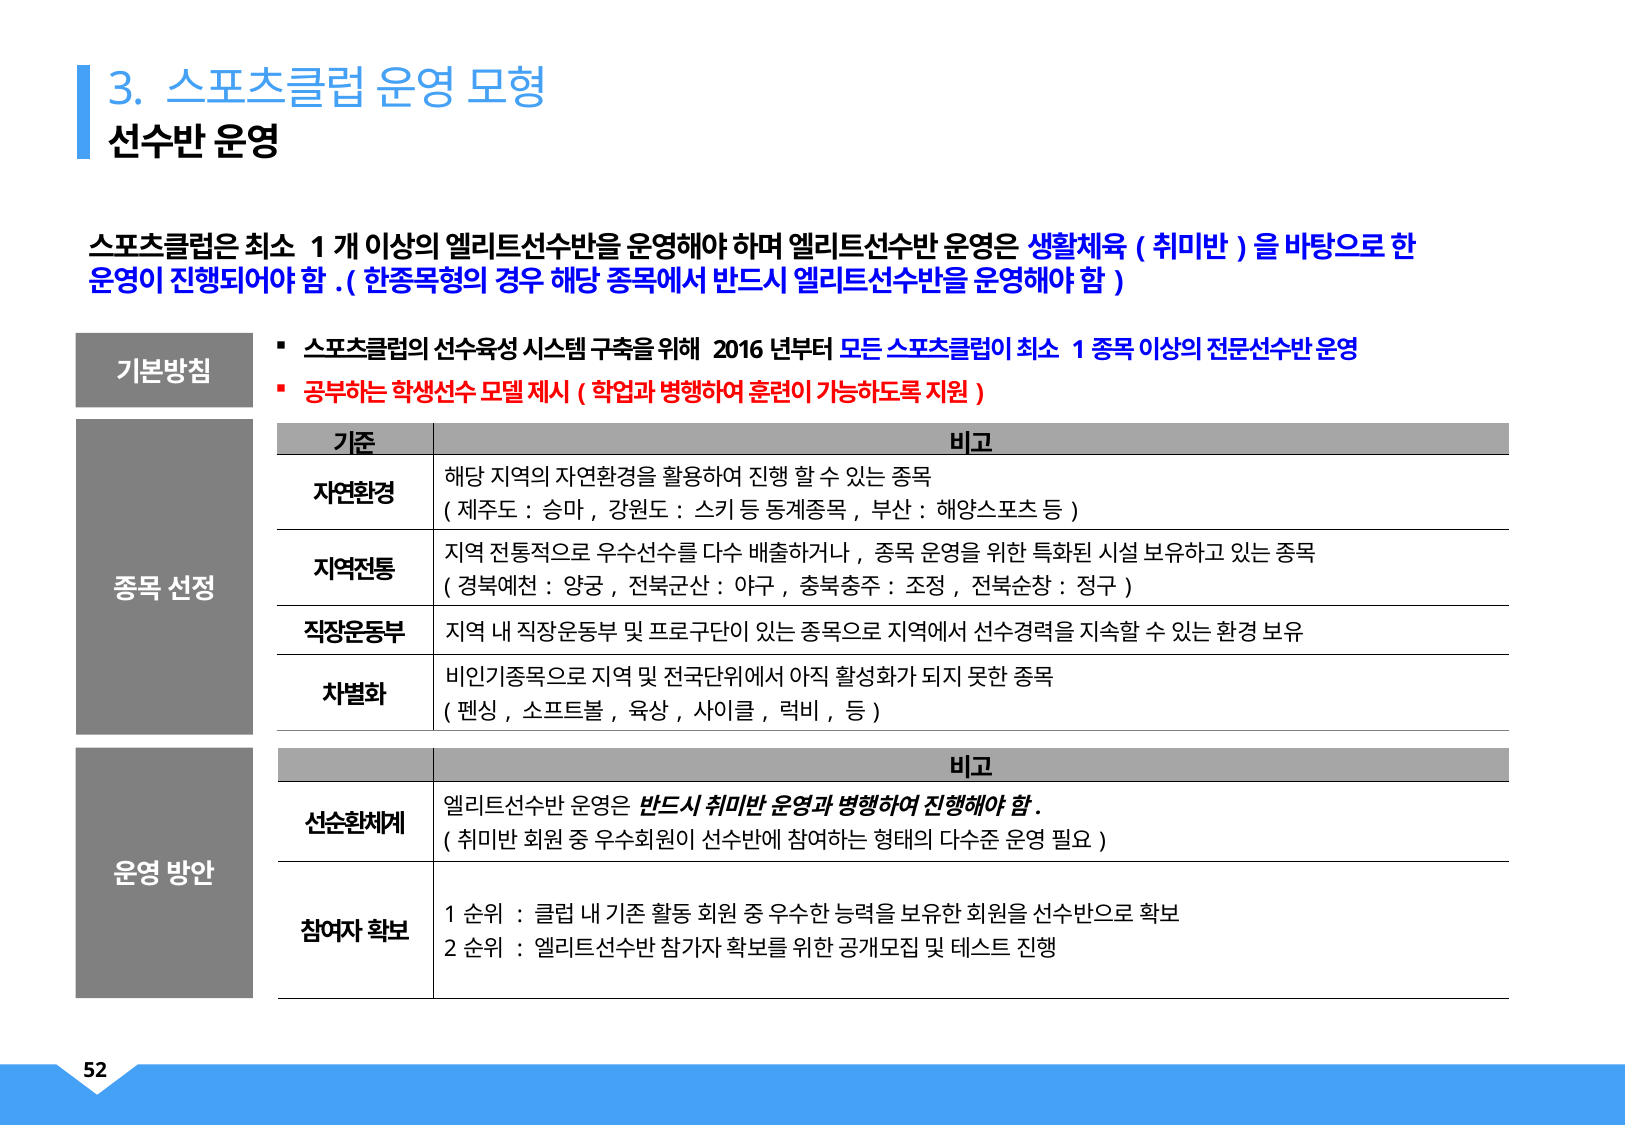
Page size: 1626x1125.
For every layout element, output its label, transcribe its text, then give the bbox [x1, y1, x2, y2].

table_header 비고 [434, 423, 1509, 454]
table_cell 지역전통 [277, 530, 433, 605]
text_box 기본방침 [75, 332, 253, 408]
table_cell 비인기종목으로 지역 및 전국단위에서 아직 활성화가 되지 못한 종목 (펜싱, 소프트볼, 육상, 사이클, 럭비, 등) [434, 655, 1509, 730]
table_cell 직장운동부 [277, 606, 433, 654]
table_header 기준 [277, 423, 433, 454]
table_cell 선순환체계 [278, 782, 433, 861]
table_cell 자연환경 [277, 455, 433, 529]
table_header 비고 [434, 748, 1509, 781]
text_box 운영 방안 [75, 747, 253, 999]
table_cell 지역 전통적으로 우수선수를 다수 배출하거나, 종목 운영을 위한 특화된 시설 보유하고 있는 종목 (경북예천: 양궁, 전북군산: 야구, 충북충주: 조정, 전북순창: 정구) [434, 530, 1509, 605]
table_cell 지역 내 직장운동부 및 프로구단이 있는 종목으로 지역에서 선수경력을 지속할 수 있는 환경 보유 [434, 606, 1509, 654]
text_box 스포츠클럽은 최소 1개 이상의 엘리트선수반을 운영해야 하며 엘리트선수반 운영은 생활체육(취미반)을 바탕으로 한 운영이 진행되어야 함. (한종목형의 경우 해당 종목에서 반드시 엘리트선수반을 운영해야 함) [74, 220, 1536, 309]
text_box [83, 64, 813, 163]
table_cell 해당 지역의 자연환경을 활용하여 진행 할 수 있는 종목 (제주도: 승마, 강원도: 스키 등 동계종목, 부산: 해양스포츠 등) [434, 455, 1509, 529]
table_cell 차별화 [277, 655, 433, 730]
text_box 스포츠클럽의 선수육성 시스템 구축을 위해 2016년부터 모든 스포츠클럽이 최소 1종목 이상의 전문선수반 운영 공부하는 학생선수 모델 제시(학업과 병행하여 훈련이 가능하도록 지원) [260, 326, 1537, 414]
table_header [278, 748, 433, 781]
table_cell 참여자 확보 [278, 862, 433, 998]
table_cell 엘리트선수반 운영은 반드시 취미반 운영과 병행하여 진행해야 함. (취미반 회원 중 우수회원이 선수반에 참여하는 형태의 다수준 운영 필요) [434, 782, 1509, 861]
text_box 종목 선정 [76, 419, 253, 735]
table_cell 1순위 : 클럽 내 기존 활동 회원 중 우수한 능력을 보유한 회원을 선수반으로 확보 2순위 : 엘리트선수반 참가자 확보를 위한 공개모집 및 테스트 진행 [434, 862, 1509, 998]
